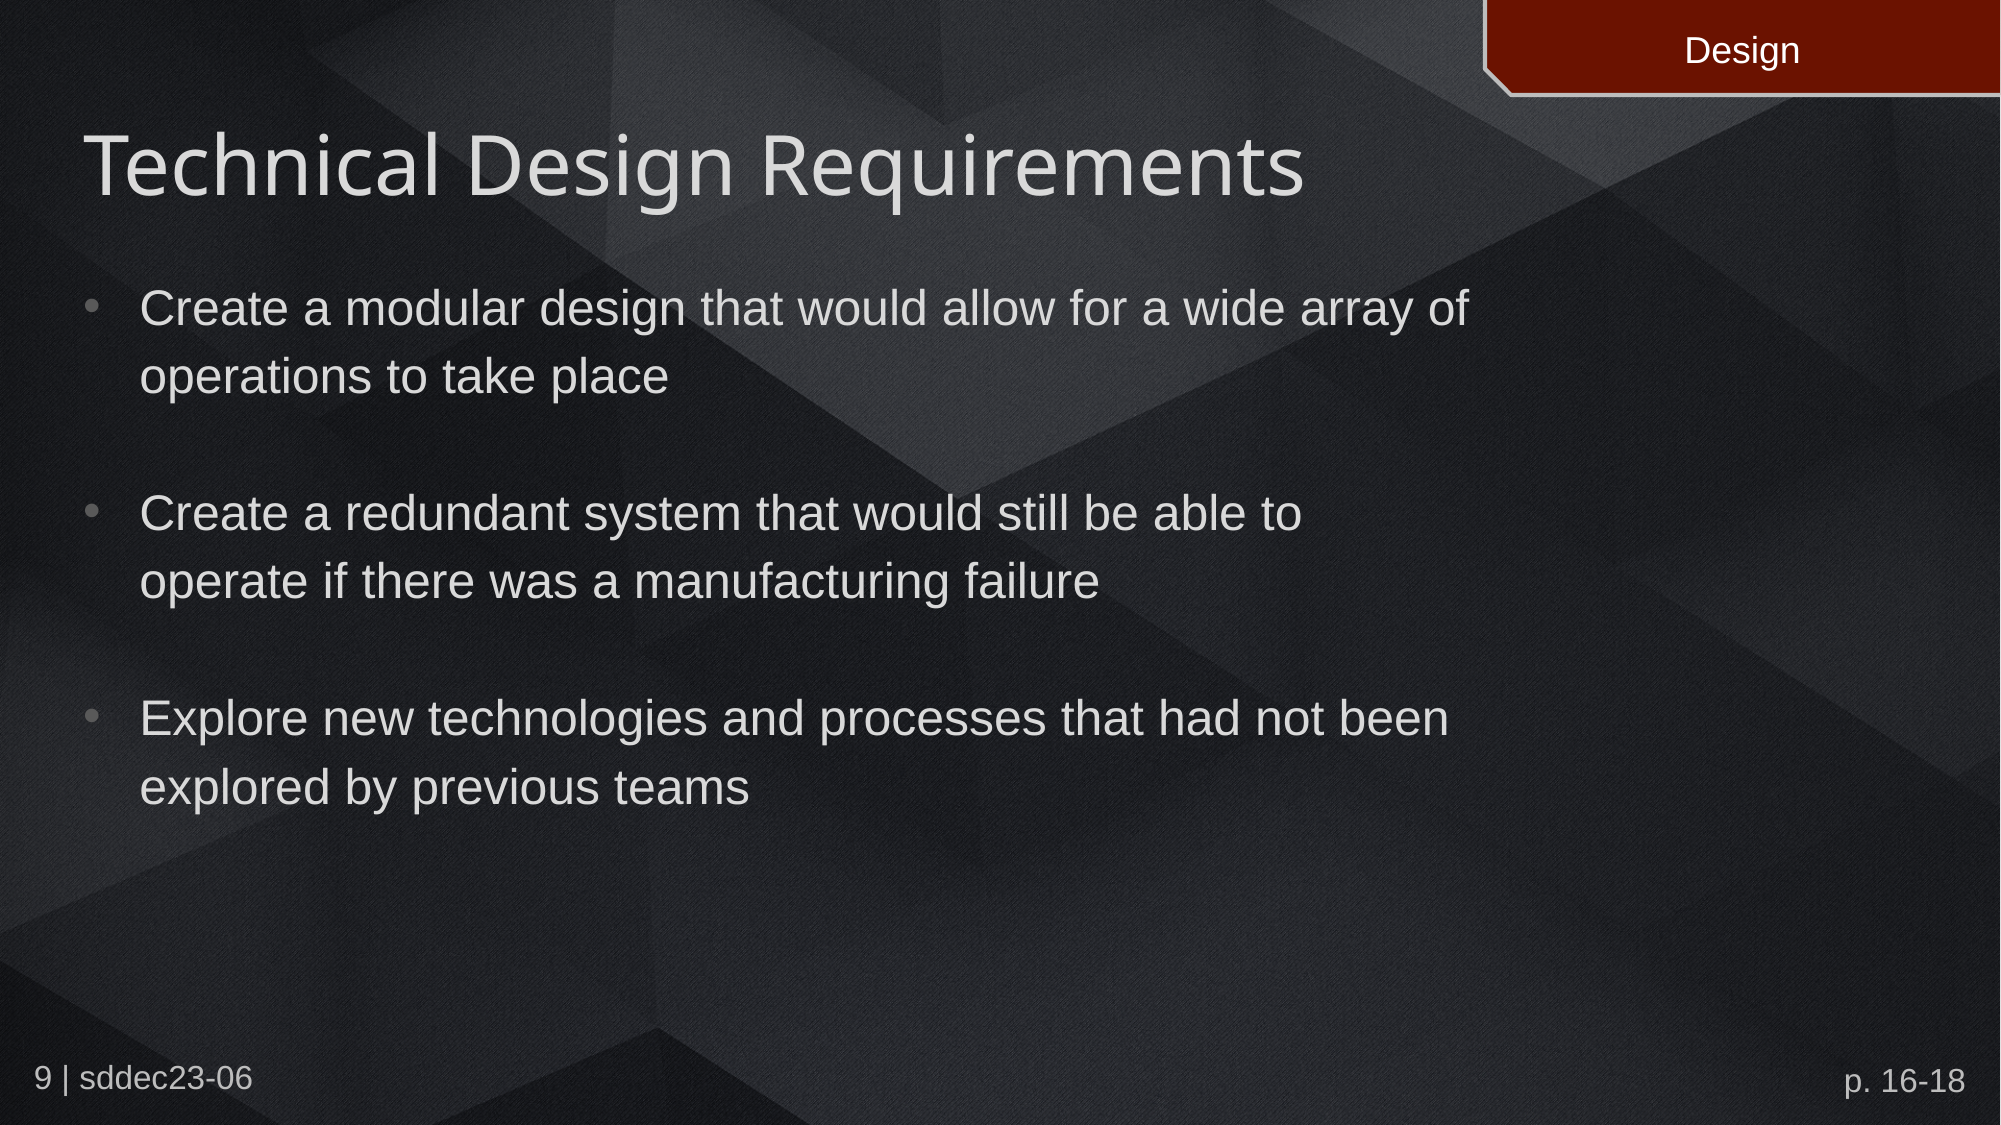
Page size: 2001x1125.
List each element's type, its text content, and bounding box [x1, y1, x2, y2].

title Technical Design Requirements [68, 97, 1932, 223]
text_box Design [1485, 0, 2000, 98]
list Create a modular design that would allow for a wide array of operations to take place Create a redundant system that would still be able to operate if there was a manufacturing failure Explore new technologies and processes that had not been explored by previous teams [68, 252, 1494, 1000]
picture [0, 0, 2001, 1125]
list p. 16-18 [1587, 1048, 1981, 1105]
